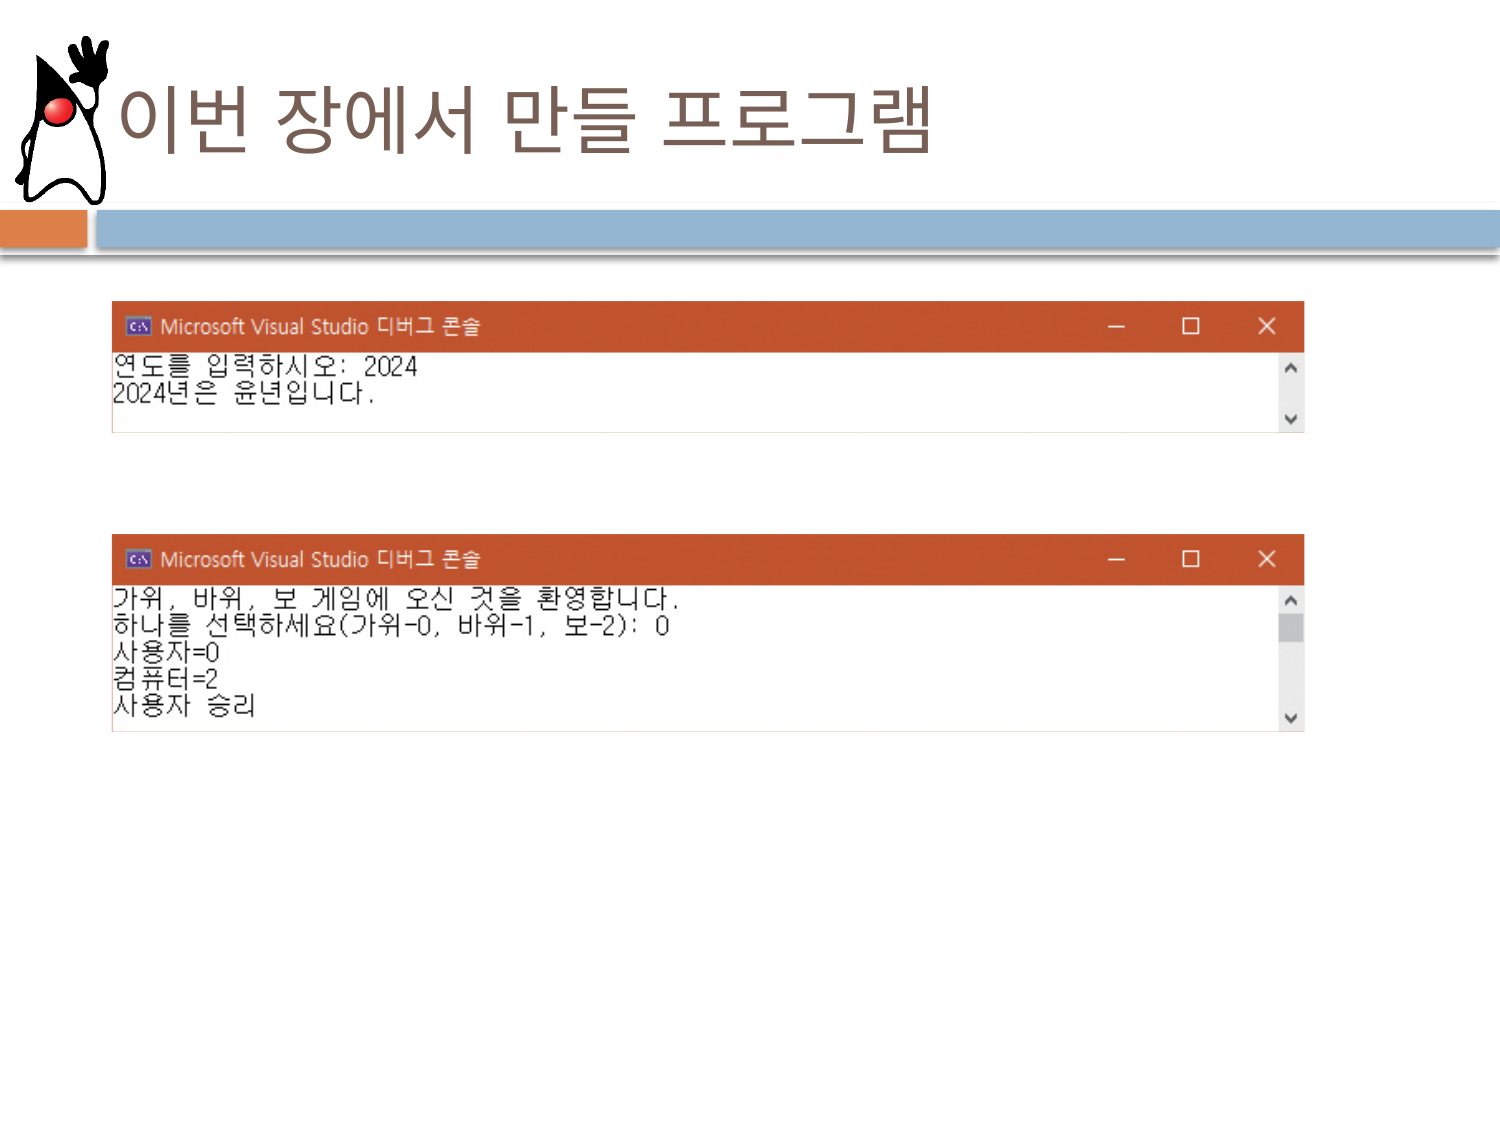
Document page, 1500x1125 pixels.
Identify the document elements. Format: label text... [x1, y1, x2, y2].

title 이번 장에서 만들 프로그램 [100, 37, 1438, 200]
picture [15, 36, 109, 205]
picture [111, 300, 1305, 434]
picture [111, 533, 1305, 733]
